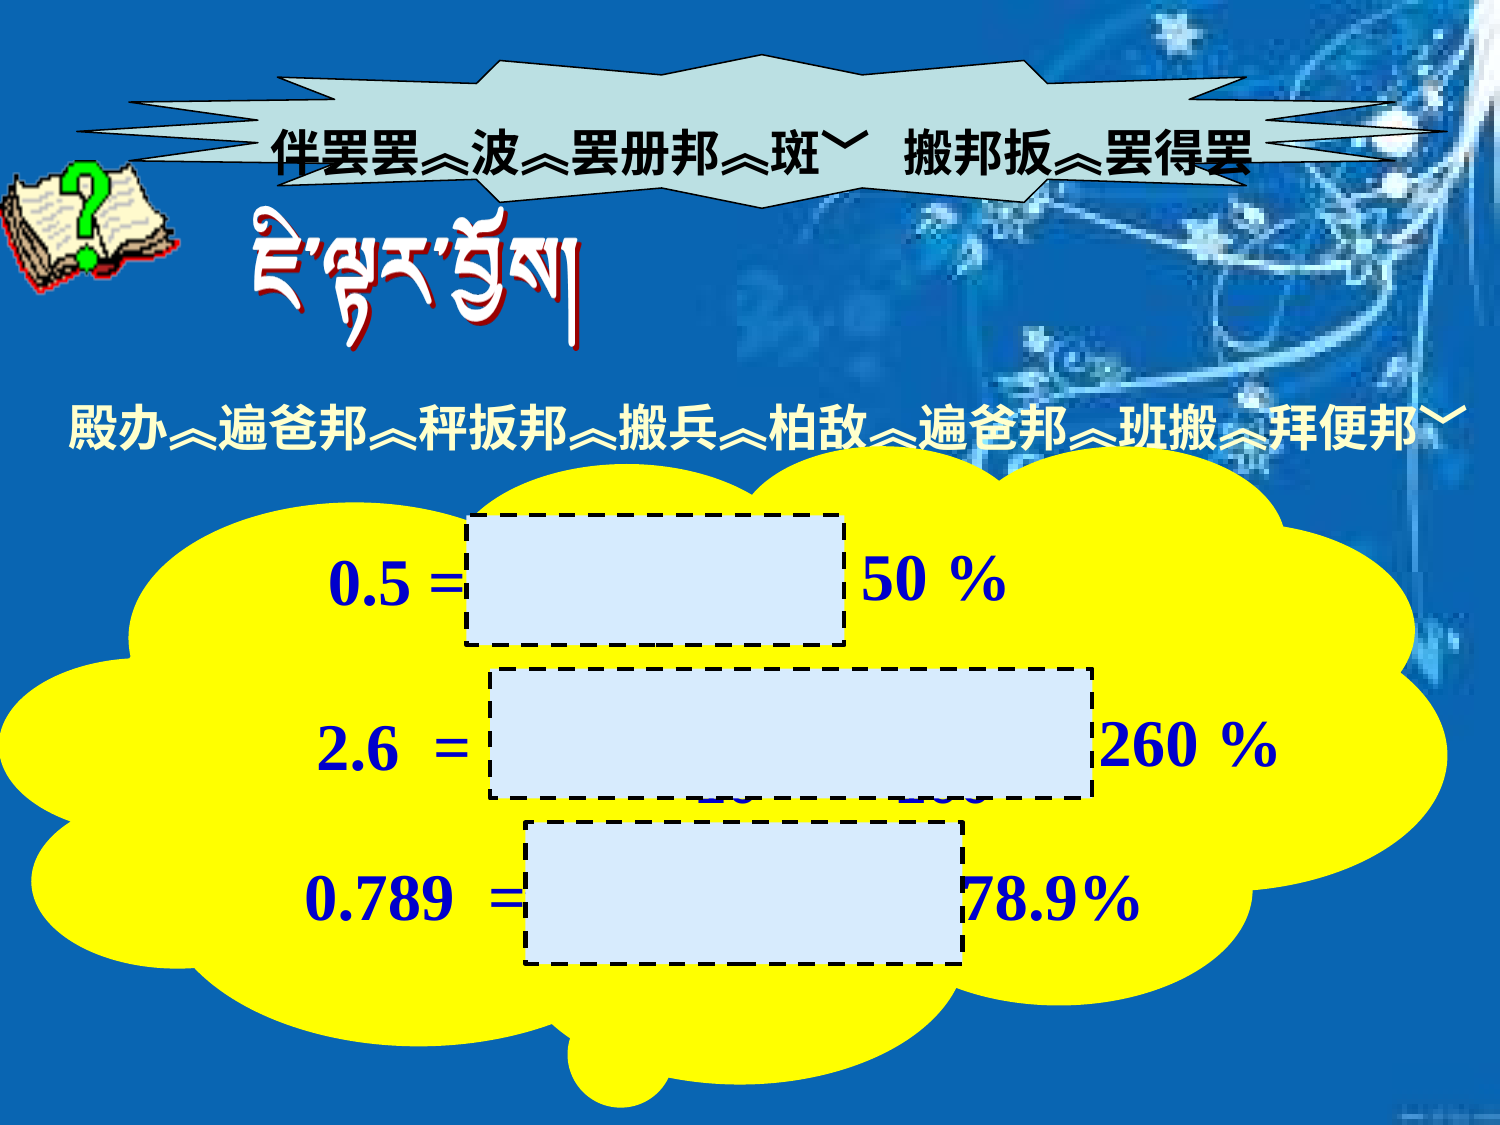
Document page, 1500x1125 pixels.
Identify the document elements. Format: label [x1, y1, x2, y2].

text_box [810, 666, 1046, 823]
text_box [667, 810, 928, 967]
text_box [513, 810, 703, 979]
text_box [596, 666, 810, 823]
text_box [478, 657, 644, 802]
text_box [608, 491, 786, 658]
picture [0, 0, 1500, 1125]
text_box [466, 503, 597, 660]
